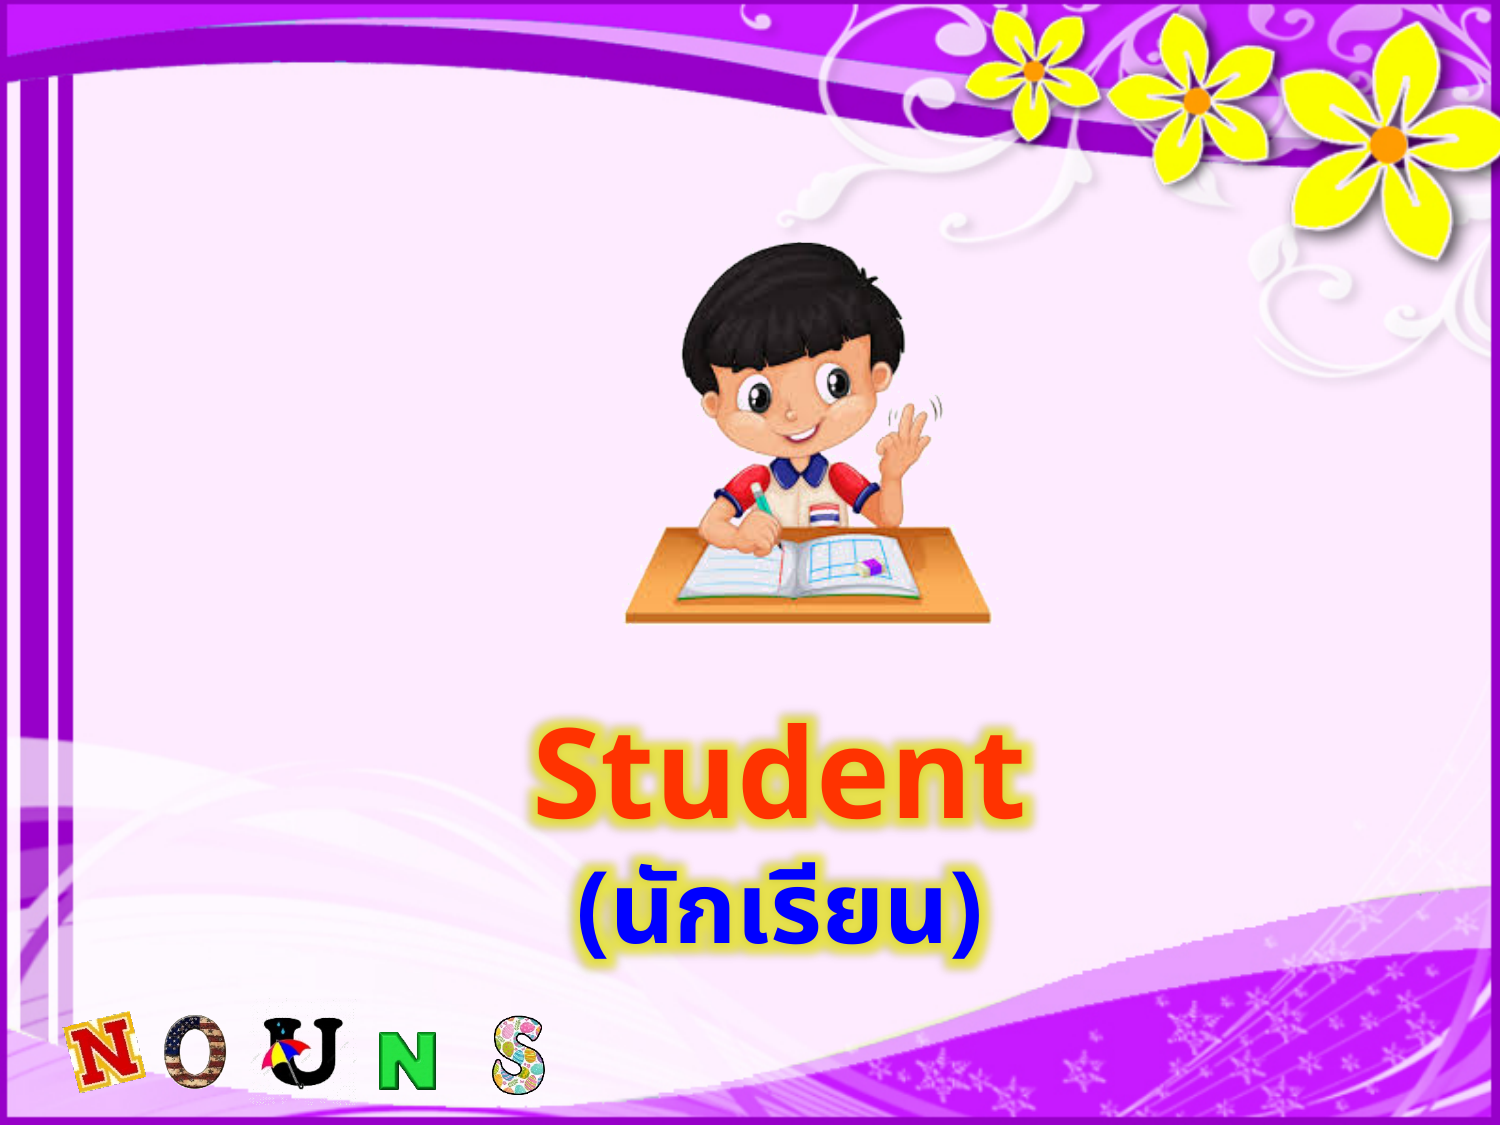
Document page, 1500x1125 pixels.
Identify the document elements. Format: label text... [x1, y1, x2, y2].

picture [0, 0, 1500, 1125]
text_box Student (นักเรียน) [406, 715, 1153, 942]
